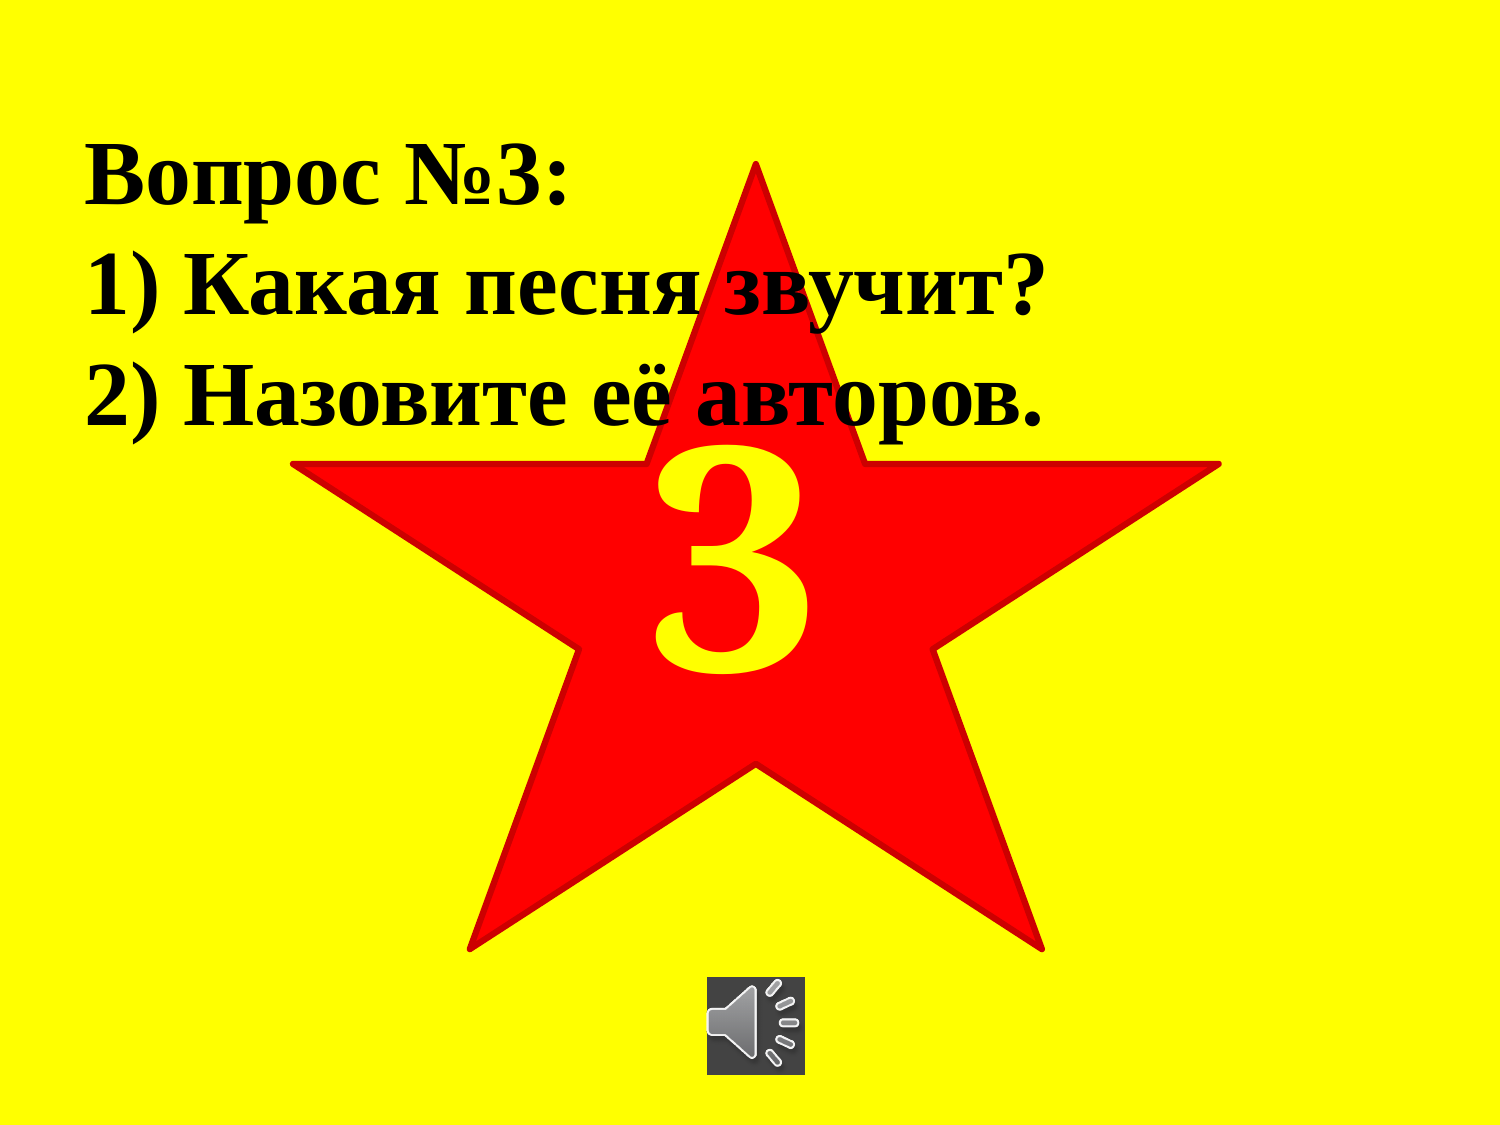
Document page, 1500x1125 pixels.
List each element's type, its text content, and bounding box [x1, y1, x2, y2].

text_box Вопрос №3: 1) Какая песня звучит? 2) Назовите её авторов. [69, 105, 1282, 451]
text_box [289, 460, 1222, 953]
text_box 3 [632, 451, 879, 742]
picture [706, 976, 805, 1075]
